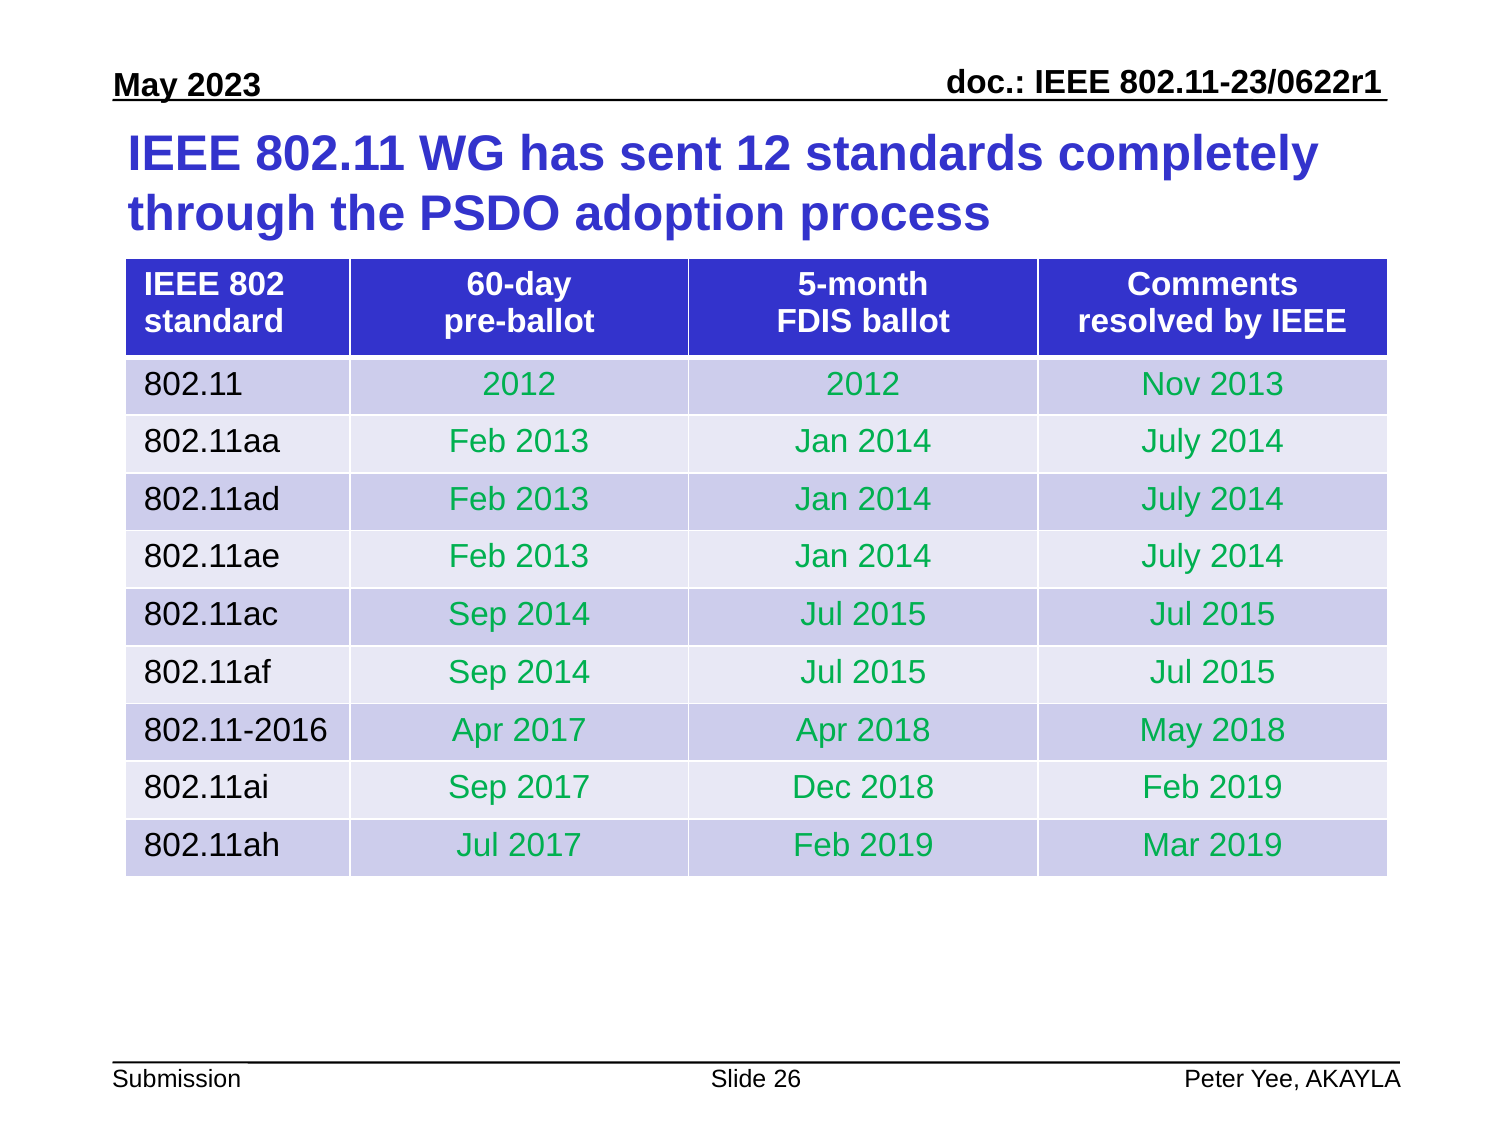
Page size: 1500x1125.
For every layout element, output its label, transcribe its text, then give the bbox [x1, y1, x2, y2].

table_header 5-month FDIS ballot [689, 259, 1037, 355]
table_cell Jul 2017 [351, 820, 688, 876]
table_header Comments resolved by IEEE [1039, 259, 1387, 355]
table_cell 802.11ad [126, 474, 349, 530]
table_cell 802.11ae [126, 531, 349, 587]
table_cell Apr 2017 [351, 704, 688, 760]
table_cell Feb 2019 [1039, 762, 1387, 818]
table_header 60-day pre-ballot [351, 259, 688, 355]
table_cell July 2014 [1039, 531, 1387, 587]
table_cell Apr 2018 [689, 704, 1037, 760]
table_cell 802.11af [126, 647, 349, 703]
title IEEE 802.11 WG has sent 12 standards completely through the PSDO adoption process [112, 112, 1388, 288]
table_cell Jul 2015 [1039, 589, 1387, 645]
table_cell 802.11ai [126, 762, 349, 818]
table_cell 802.11-2016 [126, 704, 349, 760]
table_cell Jan 2014 [689, 416, 1037, 472]
table_cell Feb 2013 [351, 474, 688, 530]
table_header IEEE 802 standard [126, 259, 349, 355]
table_cell Feb 2019 [689, 820, 1037, 876]
slide_number Slide 26 [709, 1061, 803, 1093]
table_cell Dec 2018 [689, 762, 1037, 818]
table_cell May 2018 [1039, 704, 1387, 760]
table_cell Jul 2015 [1039, 647, 1387, 703]
table_cell Sep 2017 [351, 762, 688, 818]
table_cell Feb 2013 [351, 531, 688, 587]
table_cell Nov 2013 [1039, 360, 1387, 414]
table_cell Sep 2014 [351, 647, 688, 703]
table_cell Jul 2015 [689, 589, 1037, 645]
table_cell 802.11ah [126, 820, 349, 876]
table_cell Sep 2014 [351, 589, 688, 645]
table_cell 802.11ac [126, 589, 349, 645]
table_cell 2012 [689, 360, 1037, 414]
table_cell July 2014 [1039, 416, 1387, 472]
table_cell July 2014 [1039, 474, 1387, 530]
table_cell Feb 2013 [351, 416, 688, 472]
table_cell 2012 [351, 360, 688, 414]
table_cell Jan 2014 [689, 474, 1037, 530]
table_cell Mar 2019 [1039, 820, 1387, 876]
table_cell 802.11aa [126, 416, 349, 472]
table_cell 802.11 [126, 360, 349, 414]
table_cell Jan 2014 [689, 531, 1037, 587]
table_cell Jul 2015 [689, 647, 1037, 703]
footer Peter Yee, AKAYLA [1183, 1061, 1402, 1093]
